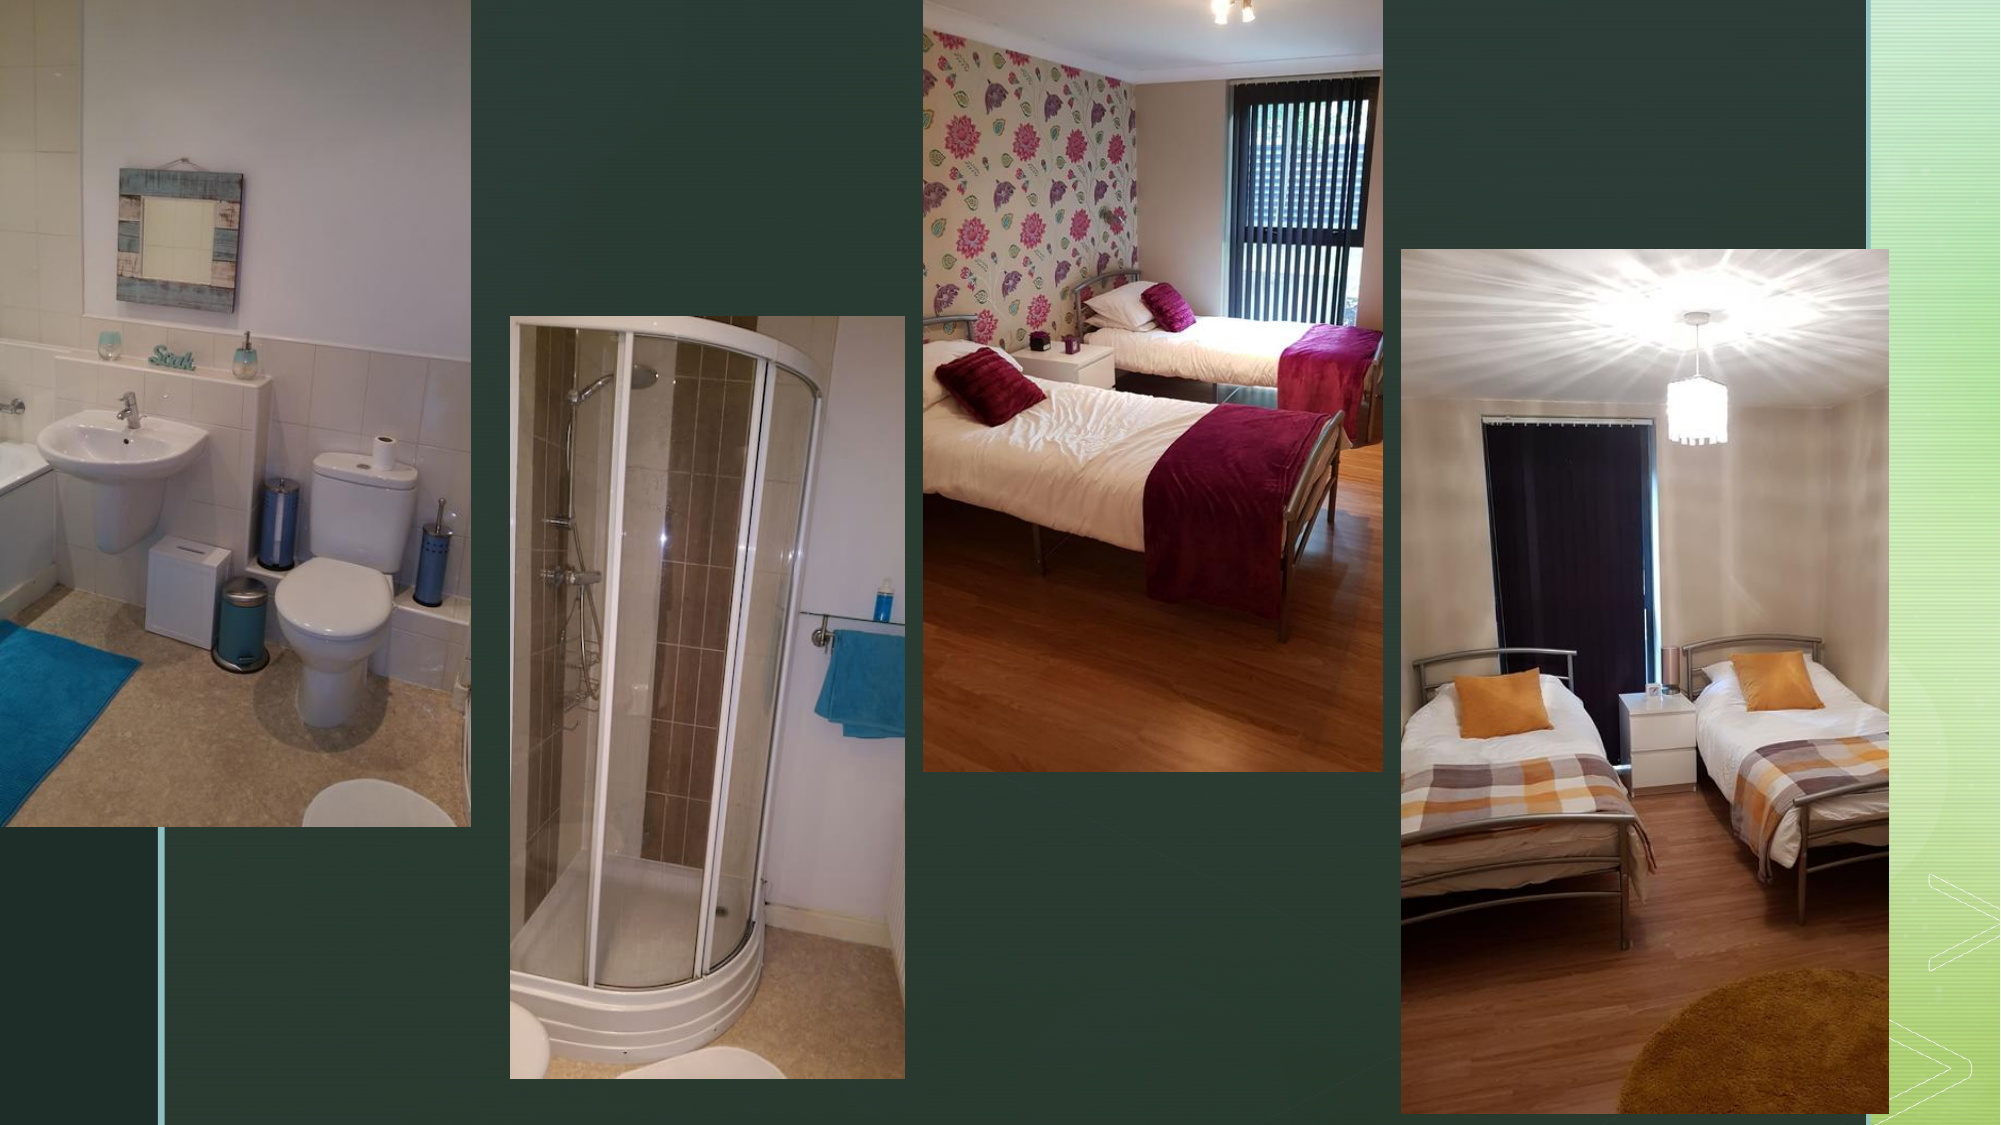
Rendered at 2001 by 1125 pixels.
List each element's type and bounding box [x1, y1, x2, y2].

picture [509, 315, 905, 1080]
picture [923, 0, 1383, 773]
picture [1401, 0, 2001, 1125]
picture [0, 0, 472, 827]
